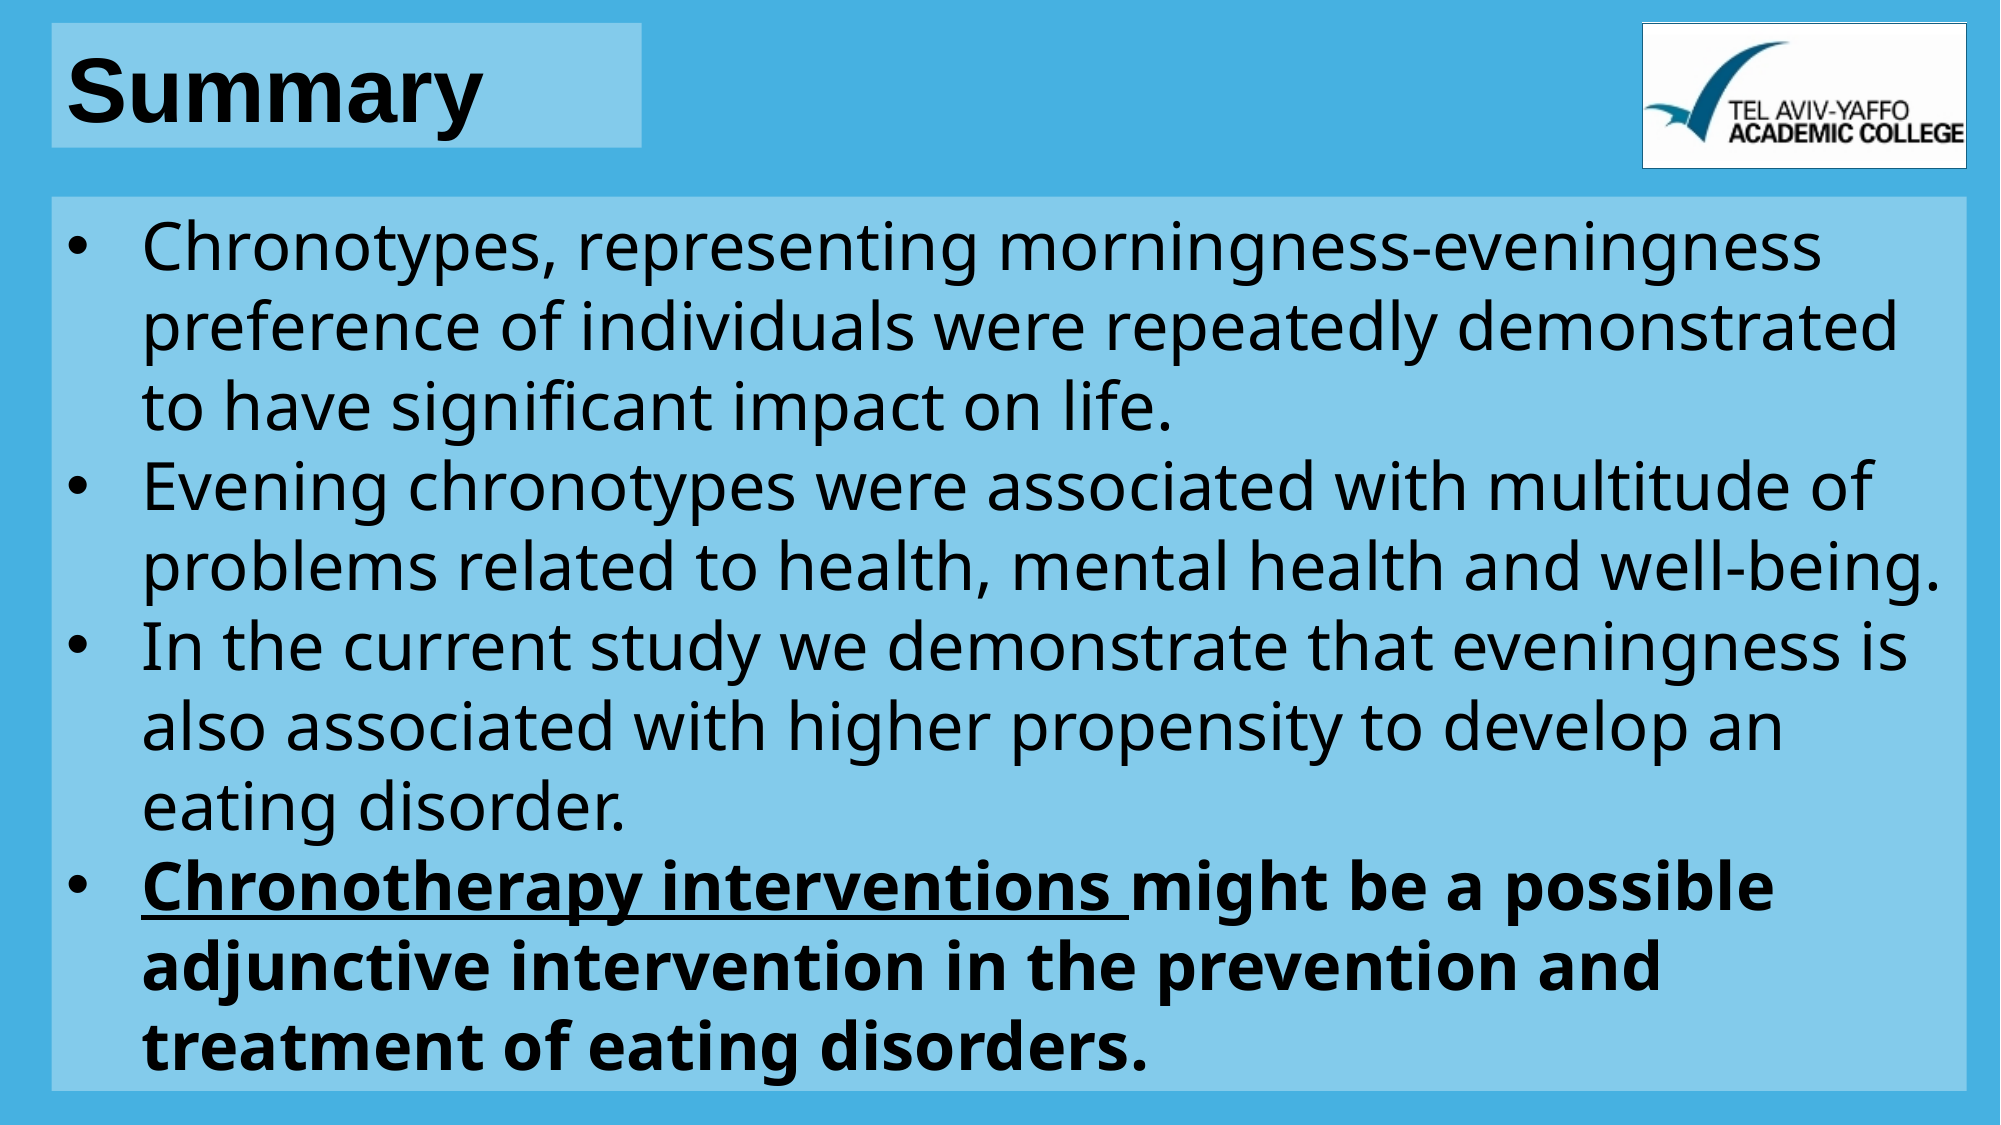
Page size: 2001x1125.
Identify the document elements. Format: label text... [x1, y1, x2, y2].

text_box Summary [51, 22, 642, 148]
text_box Chronotypes, representing morningness-eveningness preference of individuals were repeatedly demonstrated to have significant impact on life. Evening chronotypes were associated with multitude of problems related to health, mental health and well-being. In the current study we demonstrate that eveningness is also associated with higher propensity to develop an eating disorder. Chronotherapy interventions might be a possible adjunctive intervention in the prevention and treatment of eating disorders. [51, 196, 1967, 1091]
picture [1642, 22, 1968, 170]
